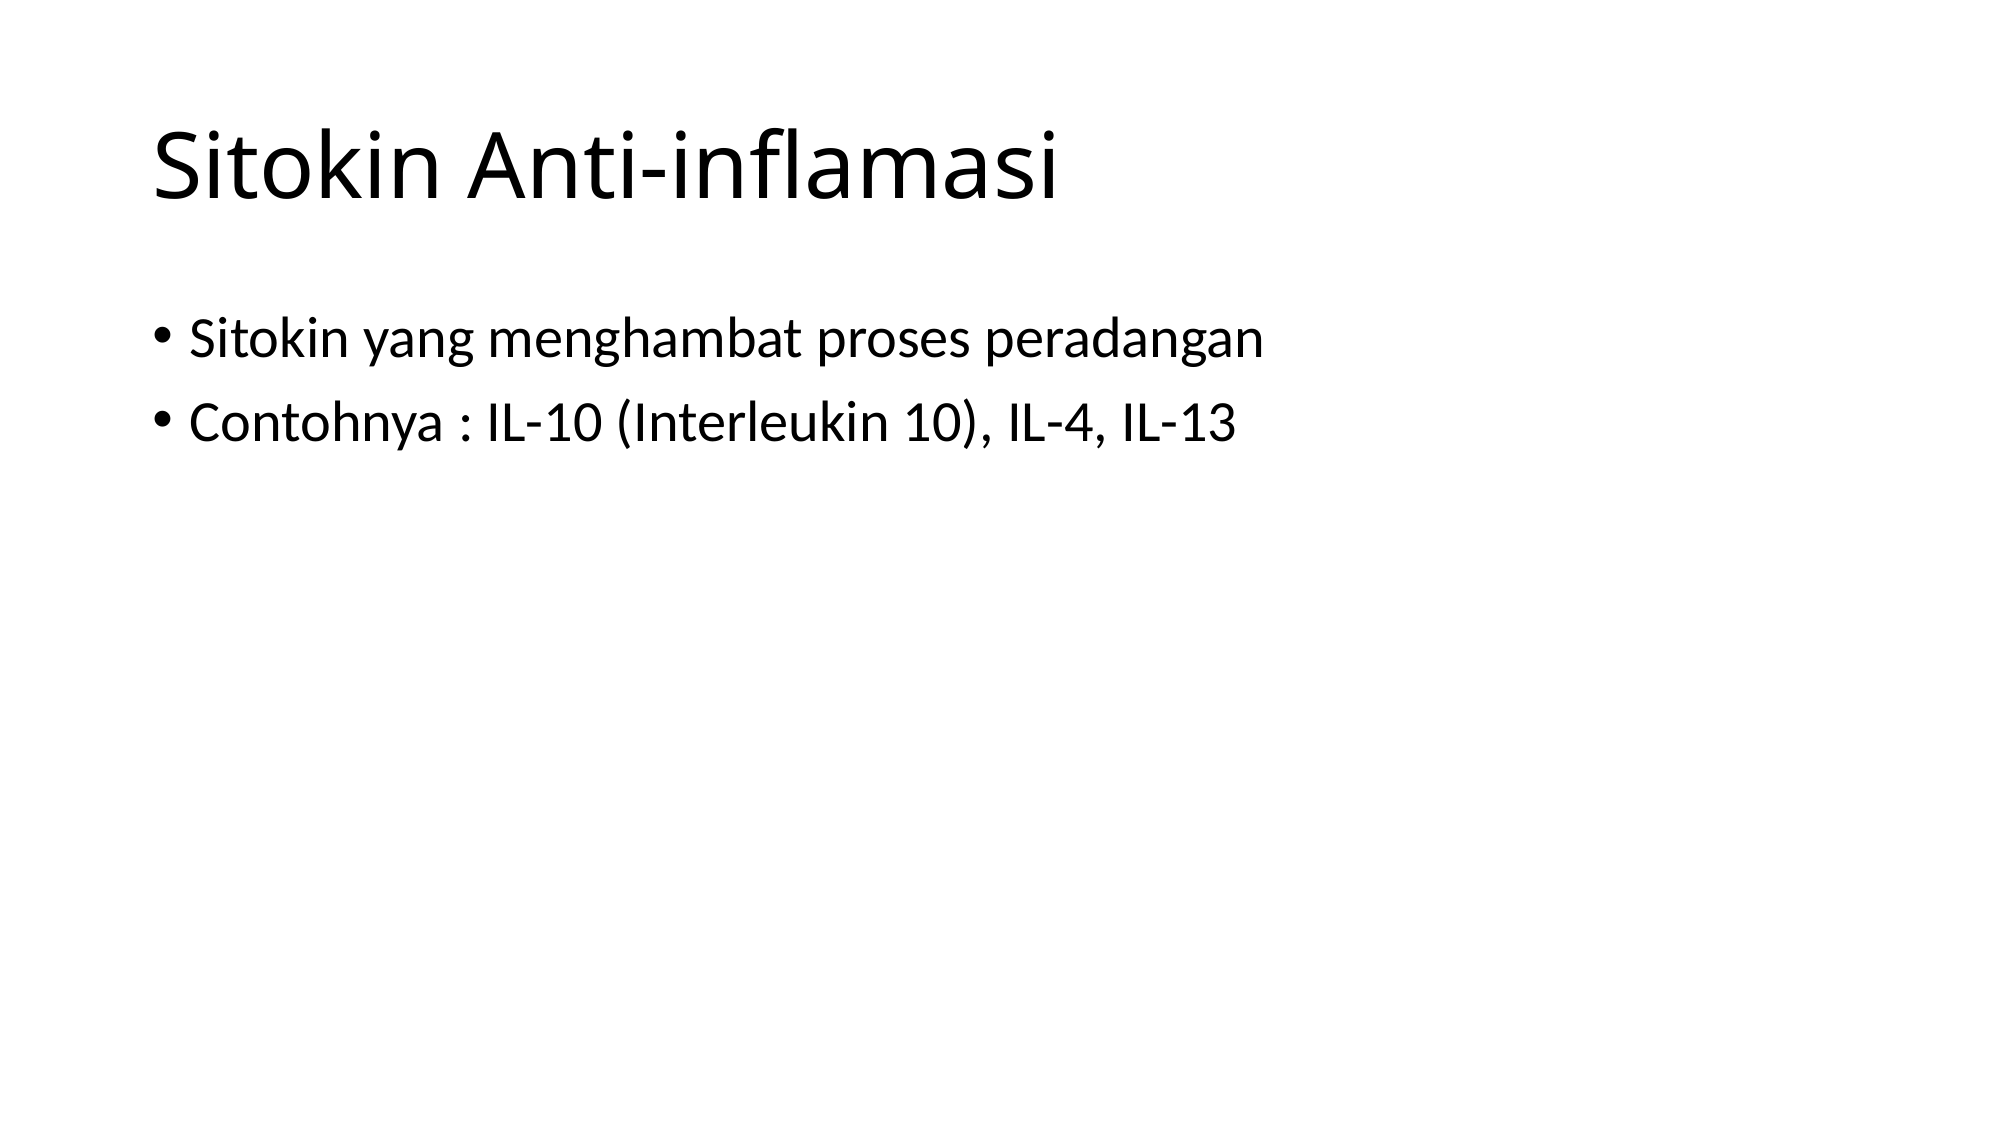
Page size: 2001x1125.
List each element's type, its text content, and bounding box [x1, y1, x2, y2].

list Sitokin yang menghambat proses peradangan Contohnya : IL-10 (Interleukin 10), IL-4, IL-13 [137, 299, 1863, 1014]
title Sitokin Anti-inflamasi [137, 59, 1863, 278]
